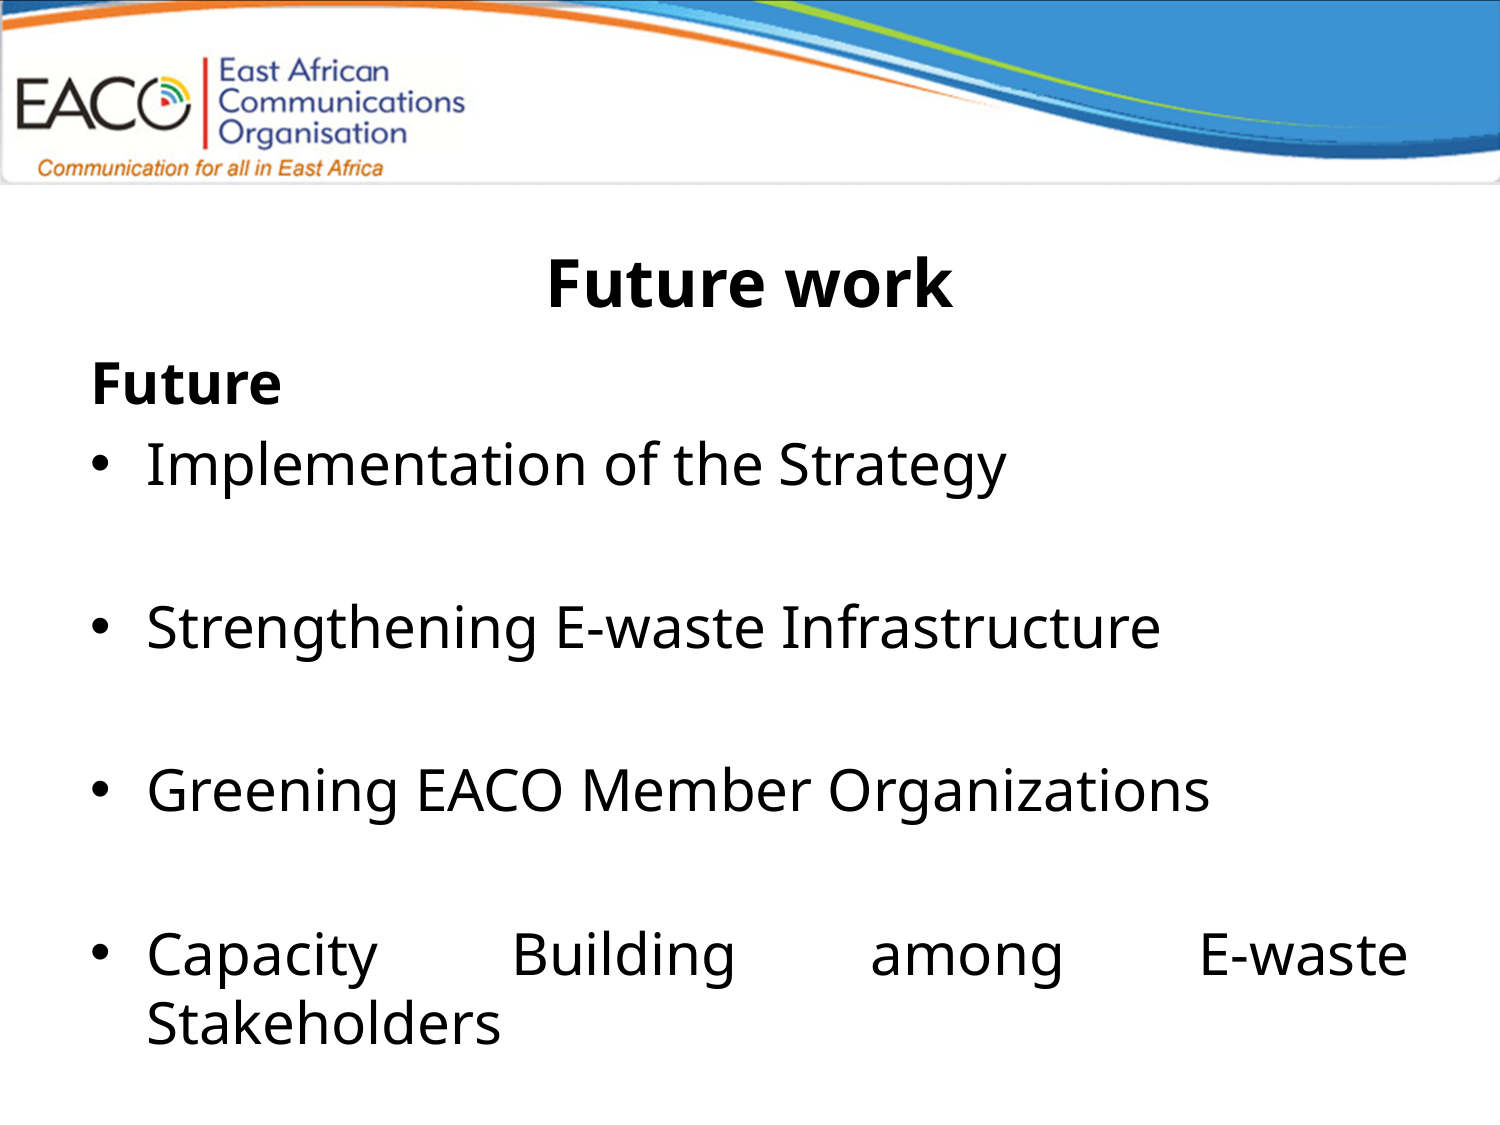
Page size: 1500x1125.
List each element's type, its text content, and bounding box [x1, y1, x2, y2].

list Future Implementation of the Strategy Strengthening E-waste Infrastructure Greening EACO Member Organizations Capacity Building among E-waste Stakeholders [75, 338, 1425, 1088]
title Future work [75, 187, 1425, 338]
picture [0, 0, 1500, 185]
